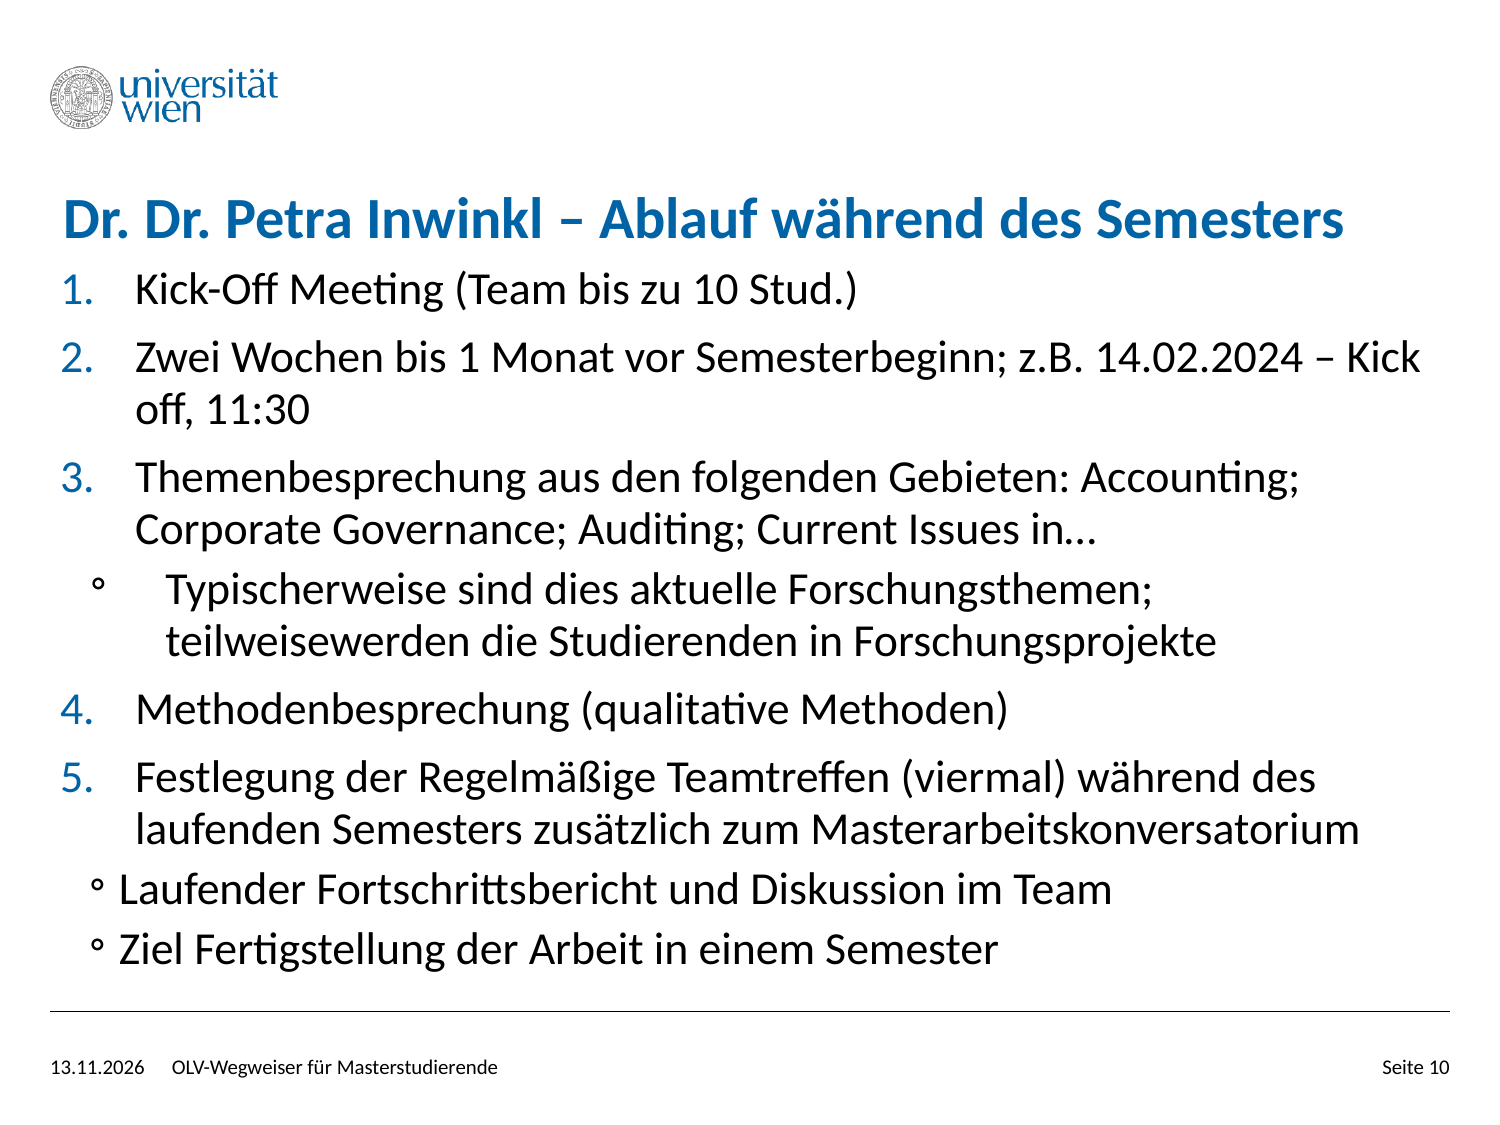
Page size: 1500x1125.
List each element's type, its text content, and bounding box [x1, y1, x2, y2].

slide_number Seite 10 [1314, 1053, 1450, 1114]
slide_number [50, 1053, 169, 1114]
footer OLV-Wegweiser für Masterstudierende [171, 1053, 1314, 1114]
picture [50, 66, 278, 129]
list Kick-Off Meeting (Team bis zu 10 Stud.) Zwei Wochen bis 1 Monat vor Semesterbeginn; z.B. 14.02.2024 – Kick off, 11:30 Themenbesprechung aus den folgenden Gebieten: Accounting; Corporate Governance; Auditing; Current Issues in… Typischerweise sind dies aktuelle Forschungsthemen; teilweisewerden die Studierenden in Forschungsprojekte Methodenbesprechung (qualitative Methoden) Festlegung der Regelmäßige Teamtreffen (viermal) während des laufenden Semesters zusätzlich zum Masterarbeitskonversatorium Laufender Fortschrittsbericht und Diskussion im Team Ziel Fertigstellung der Arbeit in einem Semester [59, 262, 1460, 1020]
title Dr. Dr. Petra Inwinkl – Ablauf während des Semesters [63, 123, 1464, 252]
